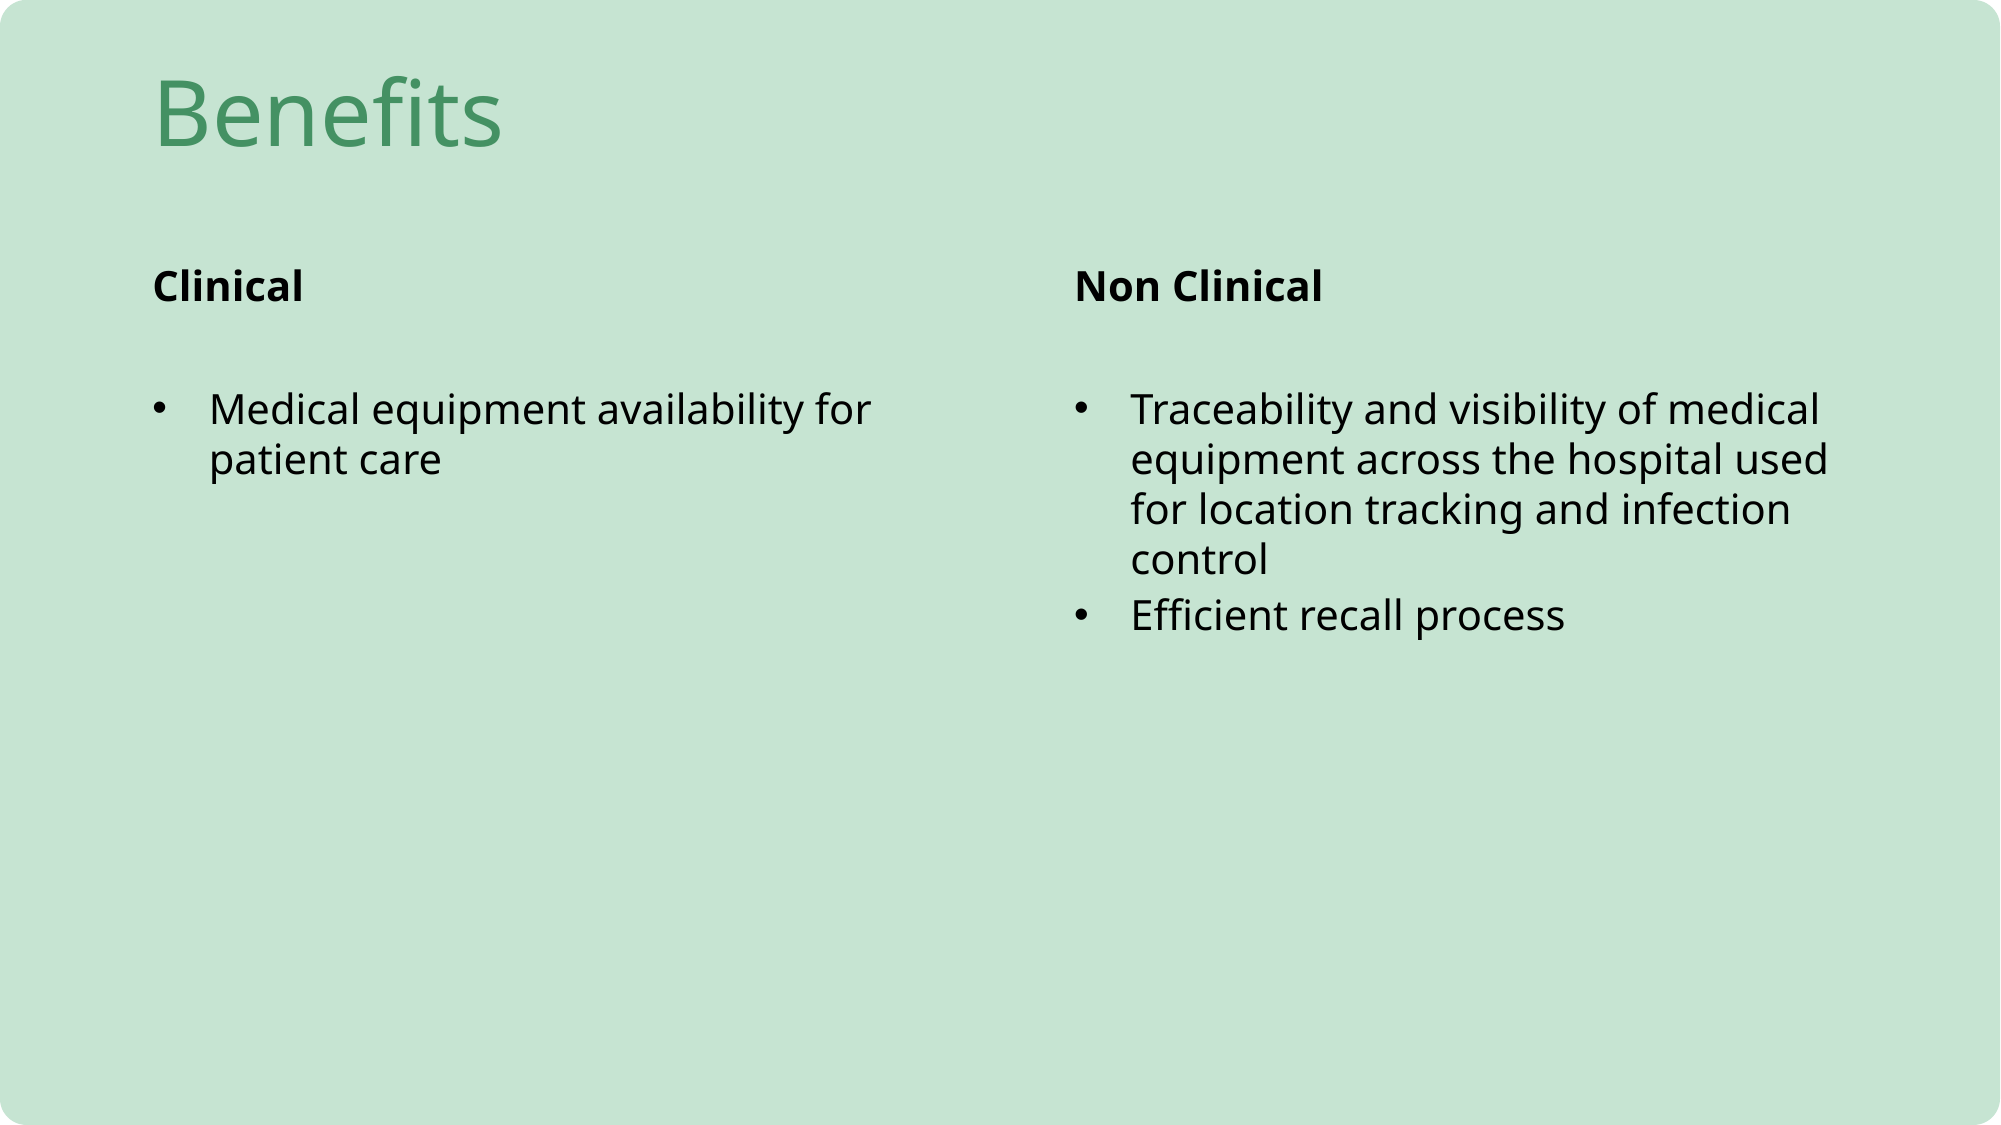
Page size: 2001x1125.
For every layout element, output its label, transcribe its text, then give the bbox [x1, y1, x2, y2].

list Medical equipment availability for patient care [137, 375, 944, 1089]
title Benefits [137, 59, 1863, 202]
list Traceability and visibility of medical equipment across the hospital used for location tracking and infection control Efficient recall process [1059, 375, 1866, 1089]
list Non Clinical [1059, 201, 1866, 375]
list Clinical [137, 201, 944, 375]
